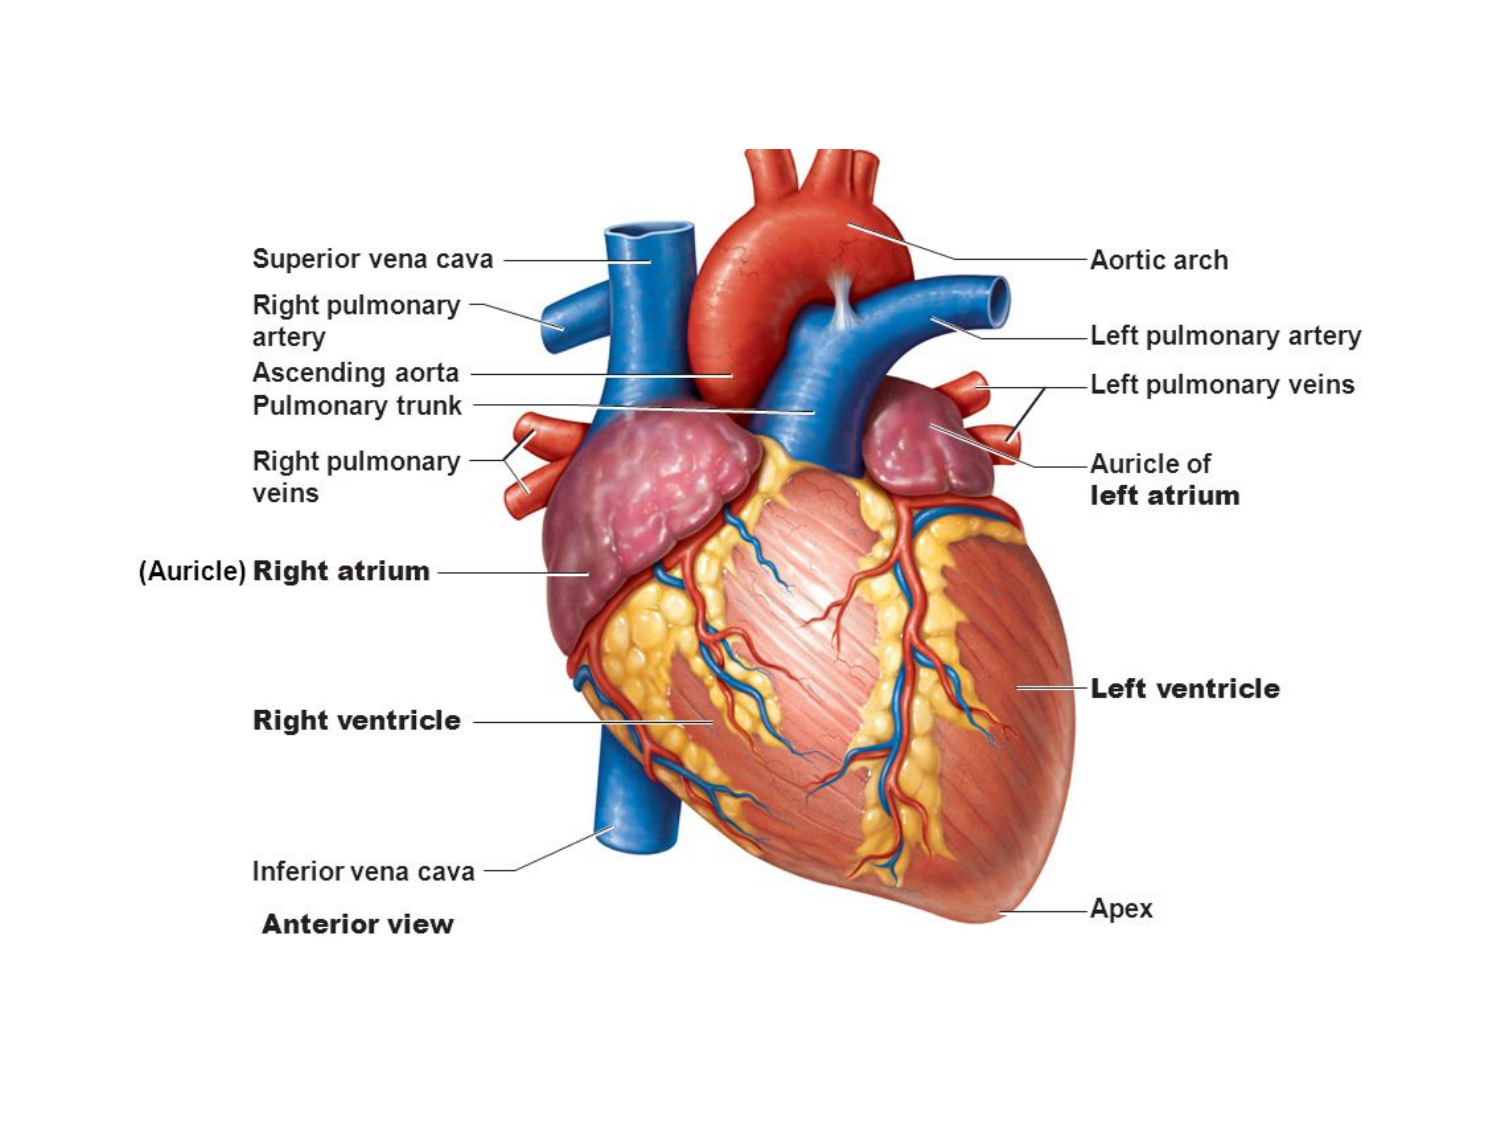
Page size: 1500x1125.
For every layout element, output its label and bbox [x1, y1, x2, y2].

picture [118, 149, 1382, 976]
